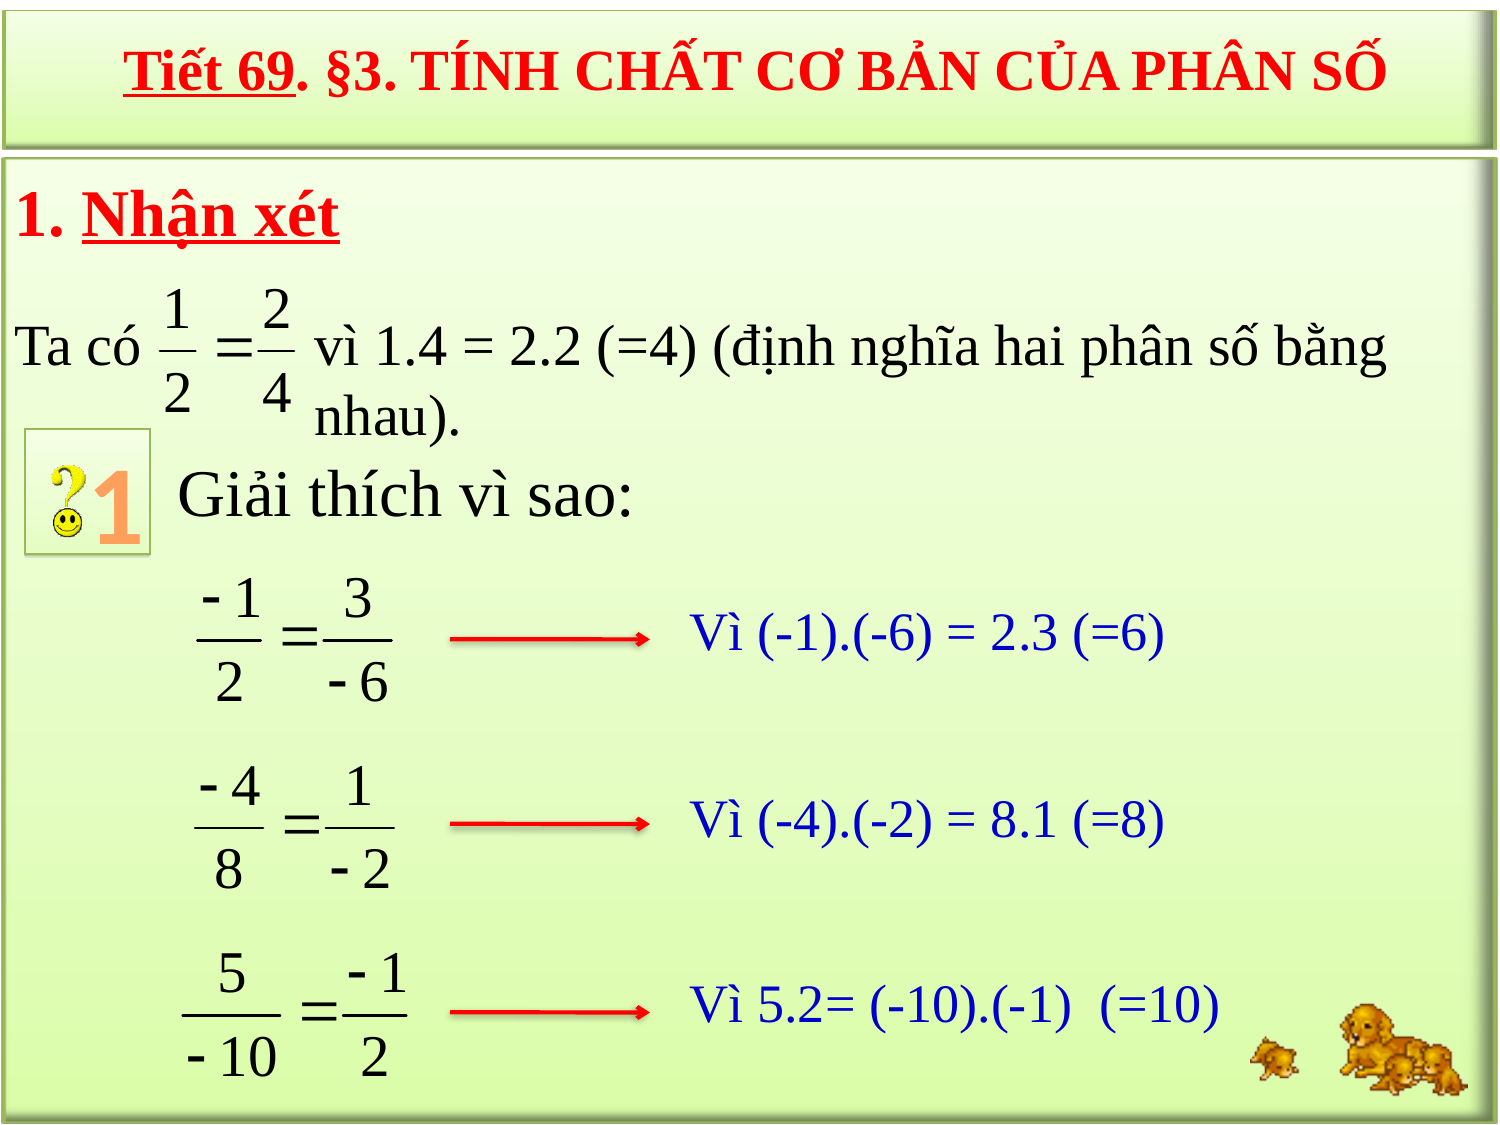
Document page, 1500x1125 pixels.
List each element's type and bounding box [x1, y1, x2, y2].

text_box [172, 936, 420, 1090]
picture [0, 156, 1500, 1125]
text_box [149, 272, 308, 426]
text_box [187, 561, 405, 715]
picture [0, 9, 1500, 151]
text_box [184, 748, 407, 902]
